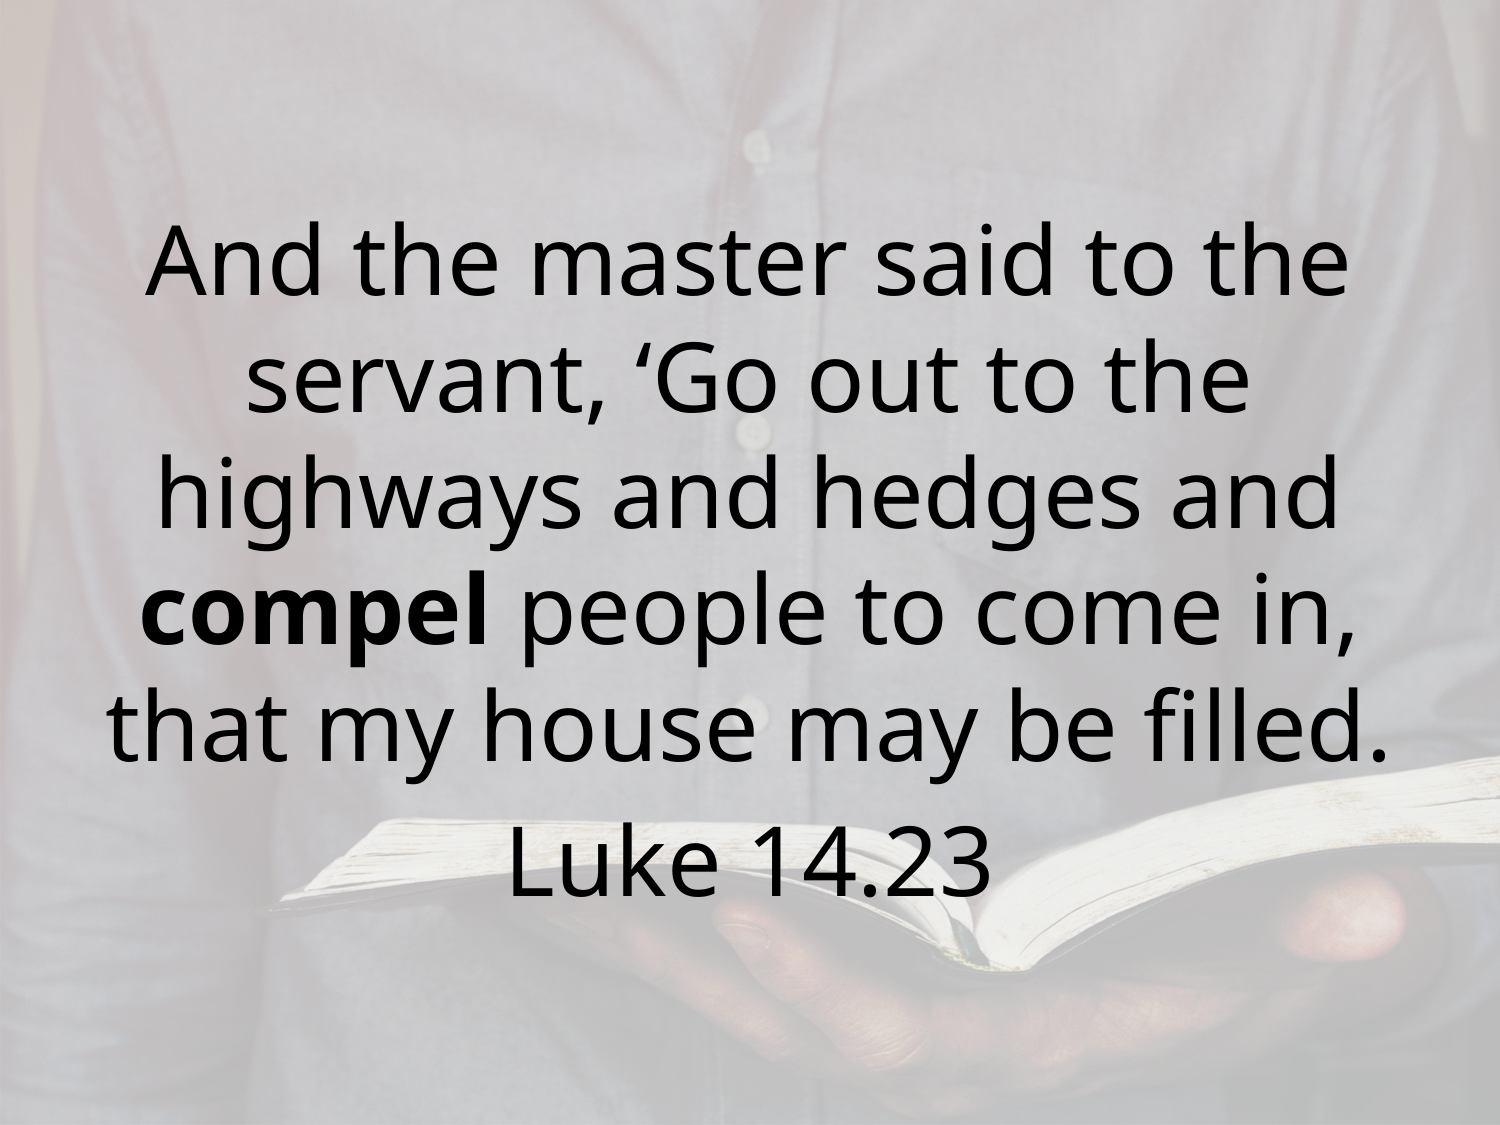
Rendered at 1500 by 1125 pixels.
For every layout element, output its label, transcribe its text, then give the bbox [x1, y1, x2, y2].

list And the master said to the servant, ‘Go out to the highways and hedges and compel people to come in, that my house may be filled. Luke 14.23 [75, 191, 1425, 934]
